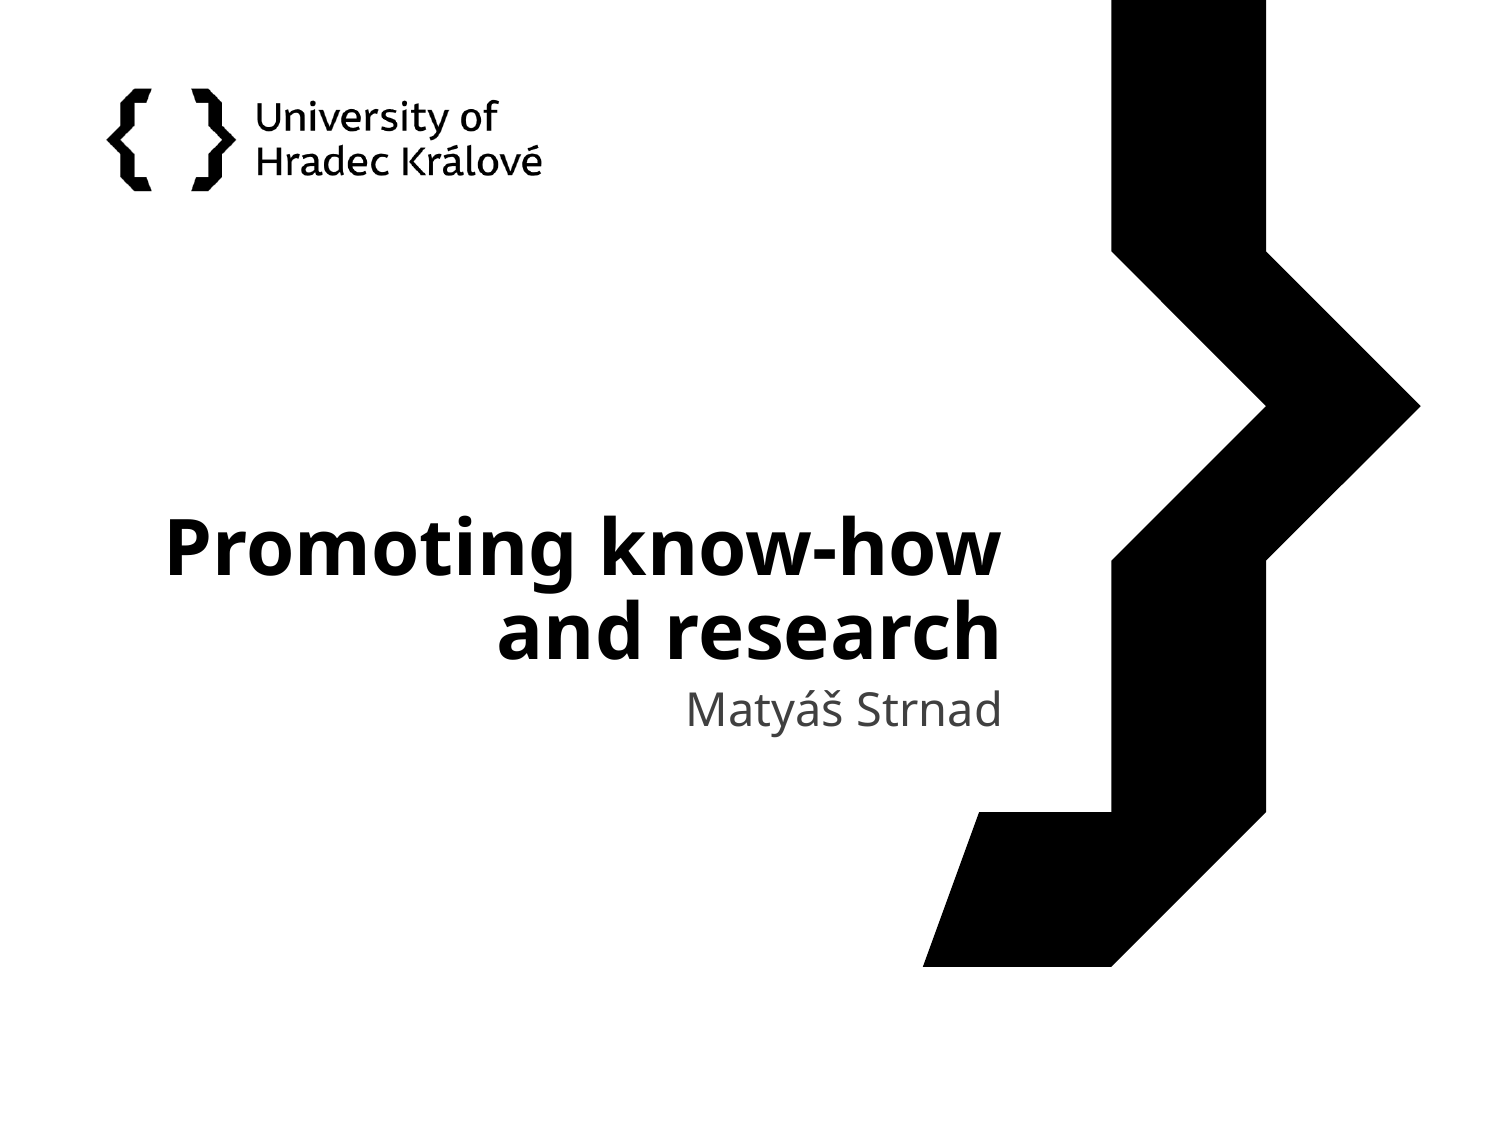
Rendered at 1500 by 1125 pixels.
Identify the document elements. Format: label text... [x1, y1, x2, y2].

title Promoting know-how and research [105, 336, 1019, 684]
subtitle Matyáš Strnad [105, 684, 1019, 745]
picture [62, 46, 585, 233]
